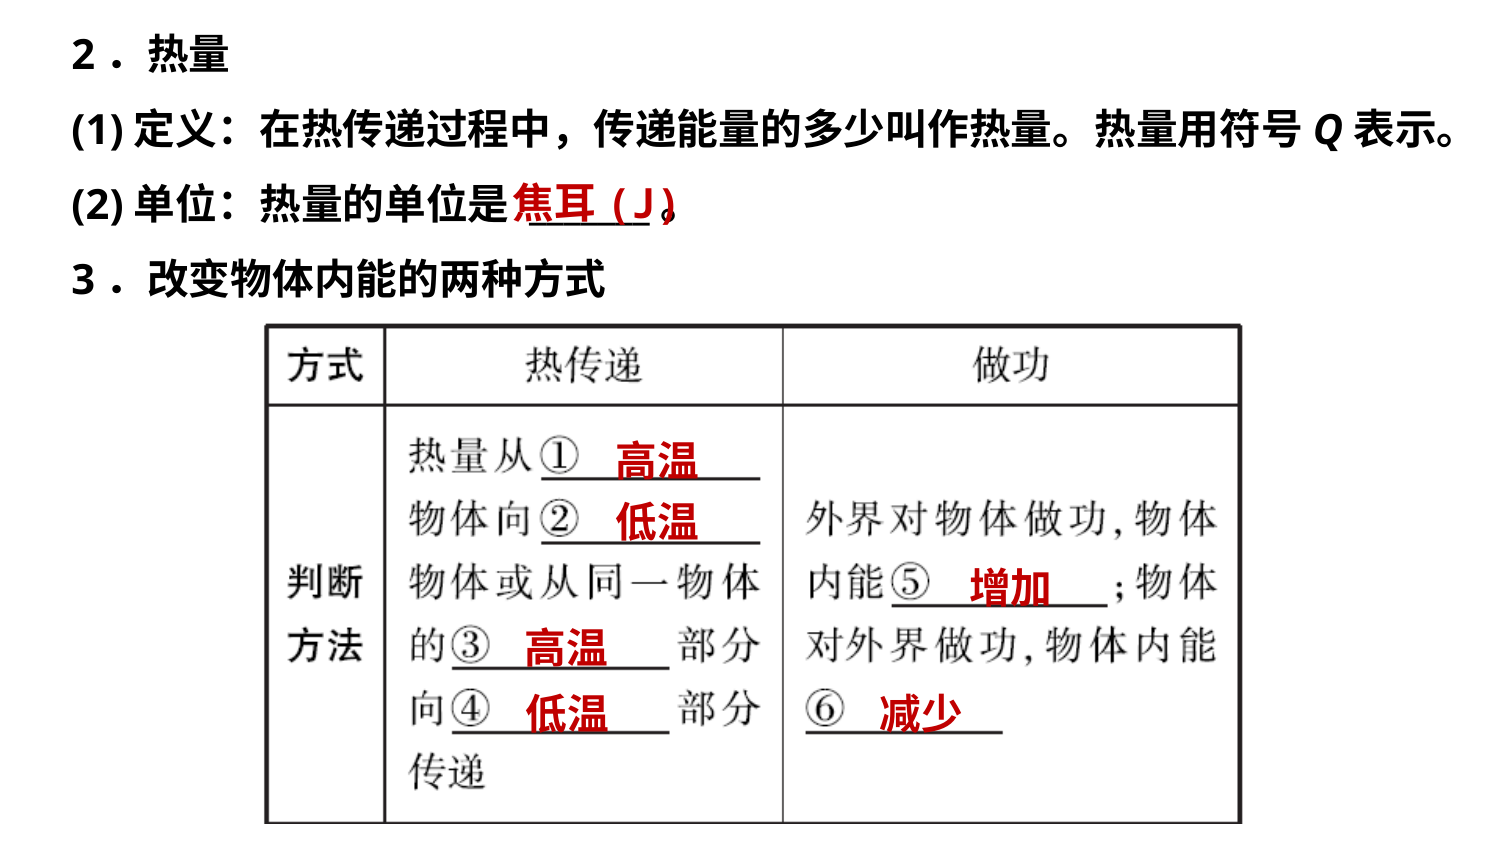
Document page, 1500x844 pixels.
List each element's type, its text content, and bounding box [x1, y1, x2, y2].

picture [252, 313, 1255, 824]
text_box 焦耳(J) [498, 144, 722, 235]
text_box 2．热量 (1)定义：在热传递过程中，传递能量的多少叫作热量。热量用符号Q表示。 (2)单位：热量的单位是 _______。 3．改变物体内能的两种方式 [56, 0, 1475, 311]
